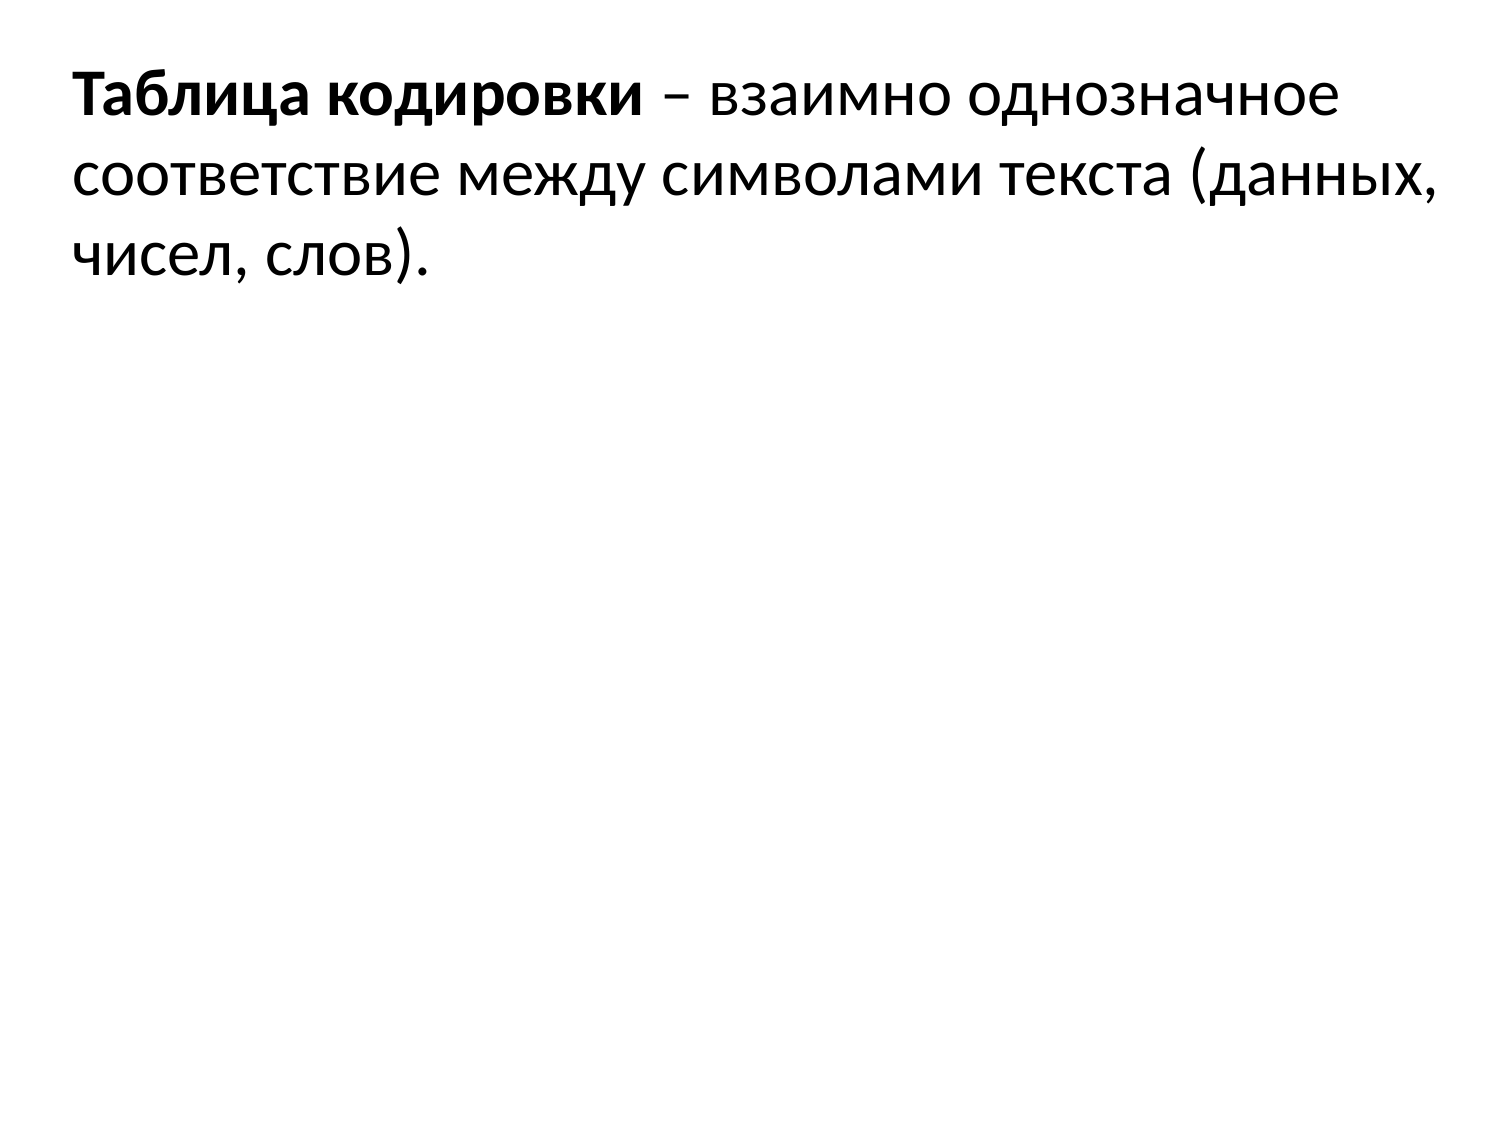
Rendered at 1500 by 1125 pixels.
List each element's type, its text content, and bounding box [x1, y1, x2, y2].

text_box Таблица кодировки – взаимно однозначное соответствие между символами текста (данных, чисел, слов). [57, 41, 1500, 377]
